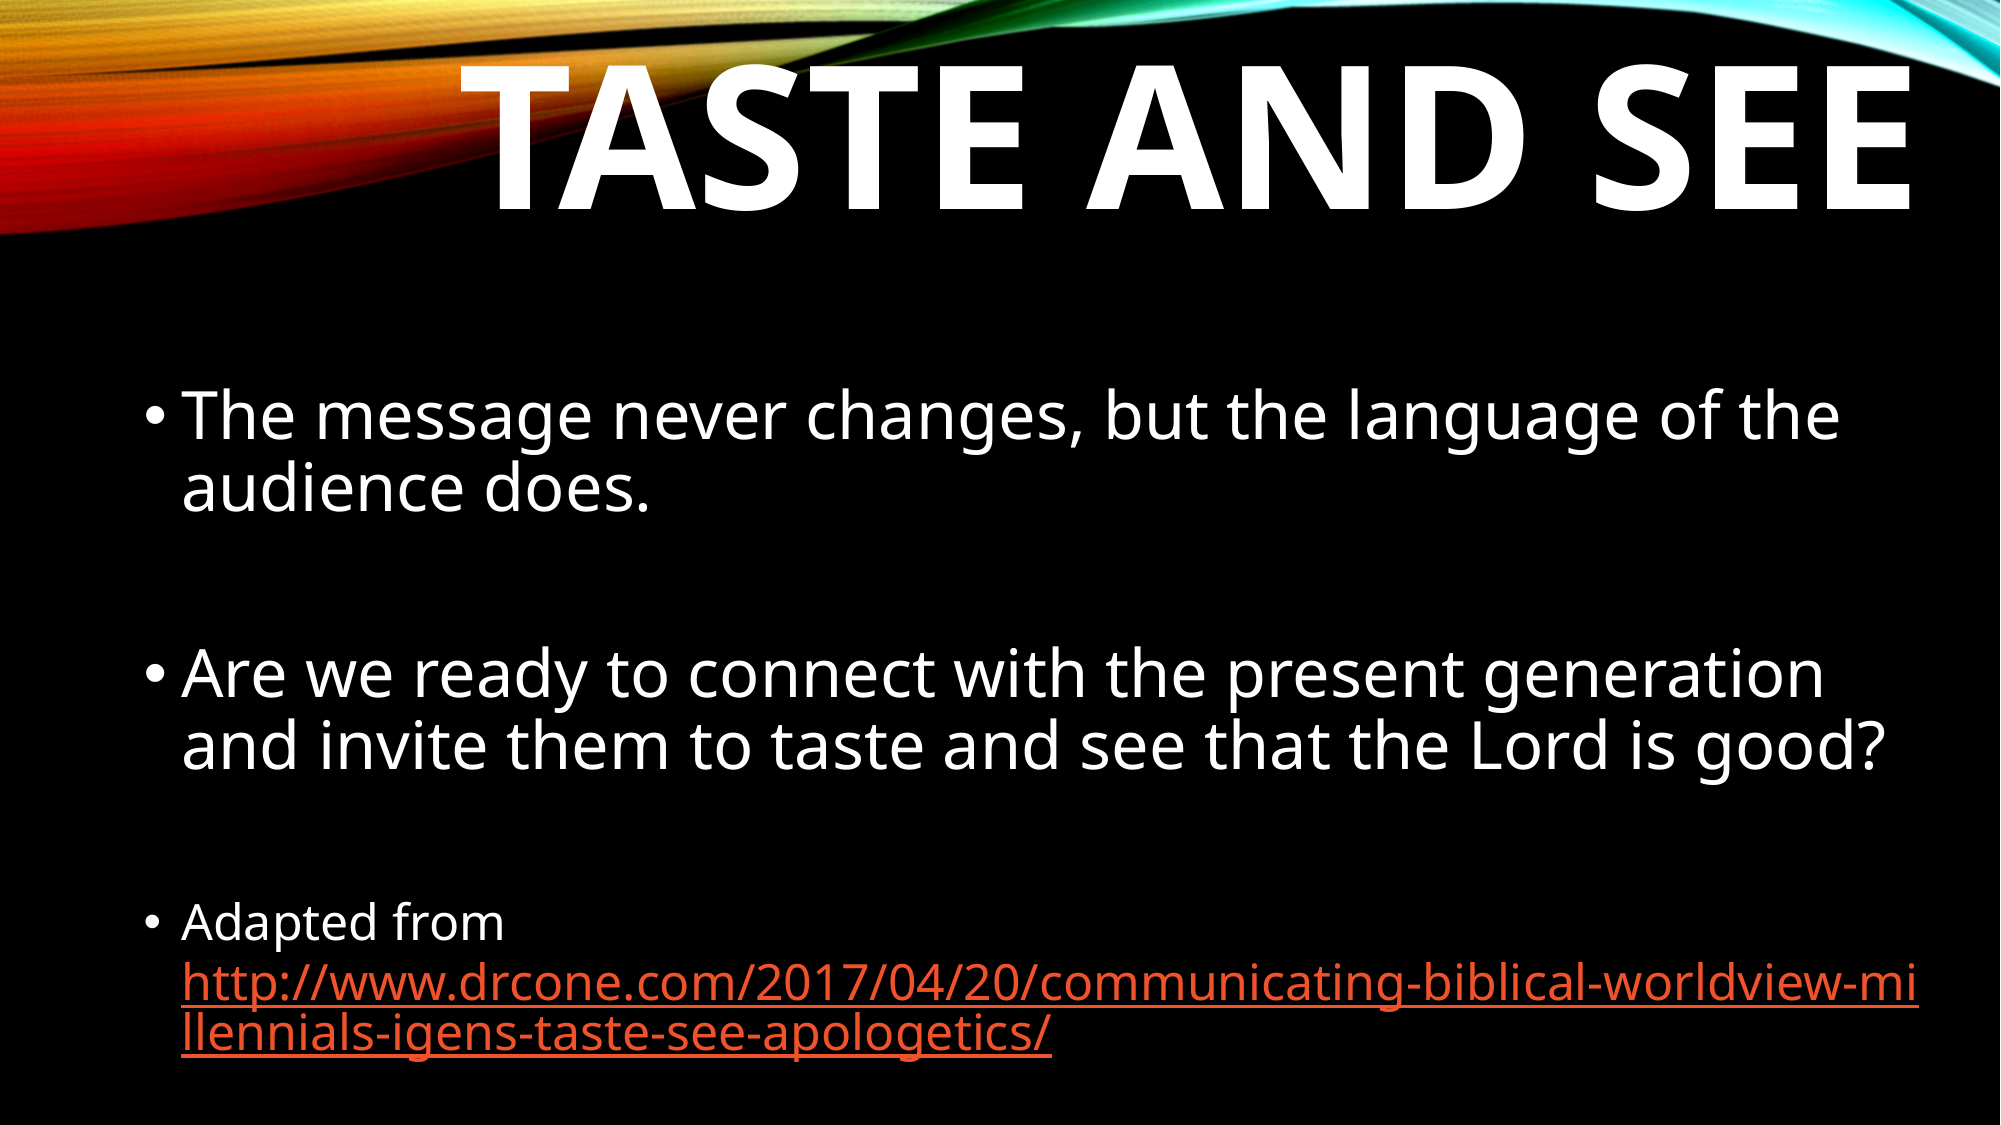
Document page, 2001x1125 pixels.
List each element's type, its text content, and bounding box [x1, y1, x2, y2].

title Taste and see [286, 12, 1937, 277]
list The message never changes, but the language of the audience does. Are we ready to connect with the present generation and invite them to taste and see that the Lord is good? Adapted from http://www.drcone.com/2017/04/20/communicating-biblical-worldview-millennials-igens-taste-see-apologetics/ [128, 374, 1937, 1125]
picture [0, 0, 2000, 237]
